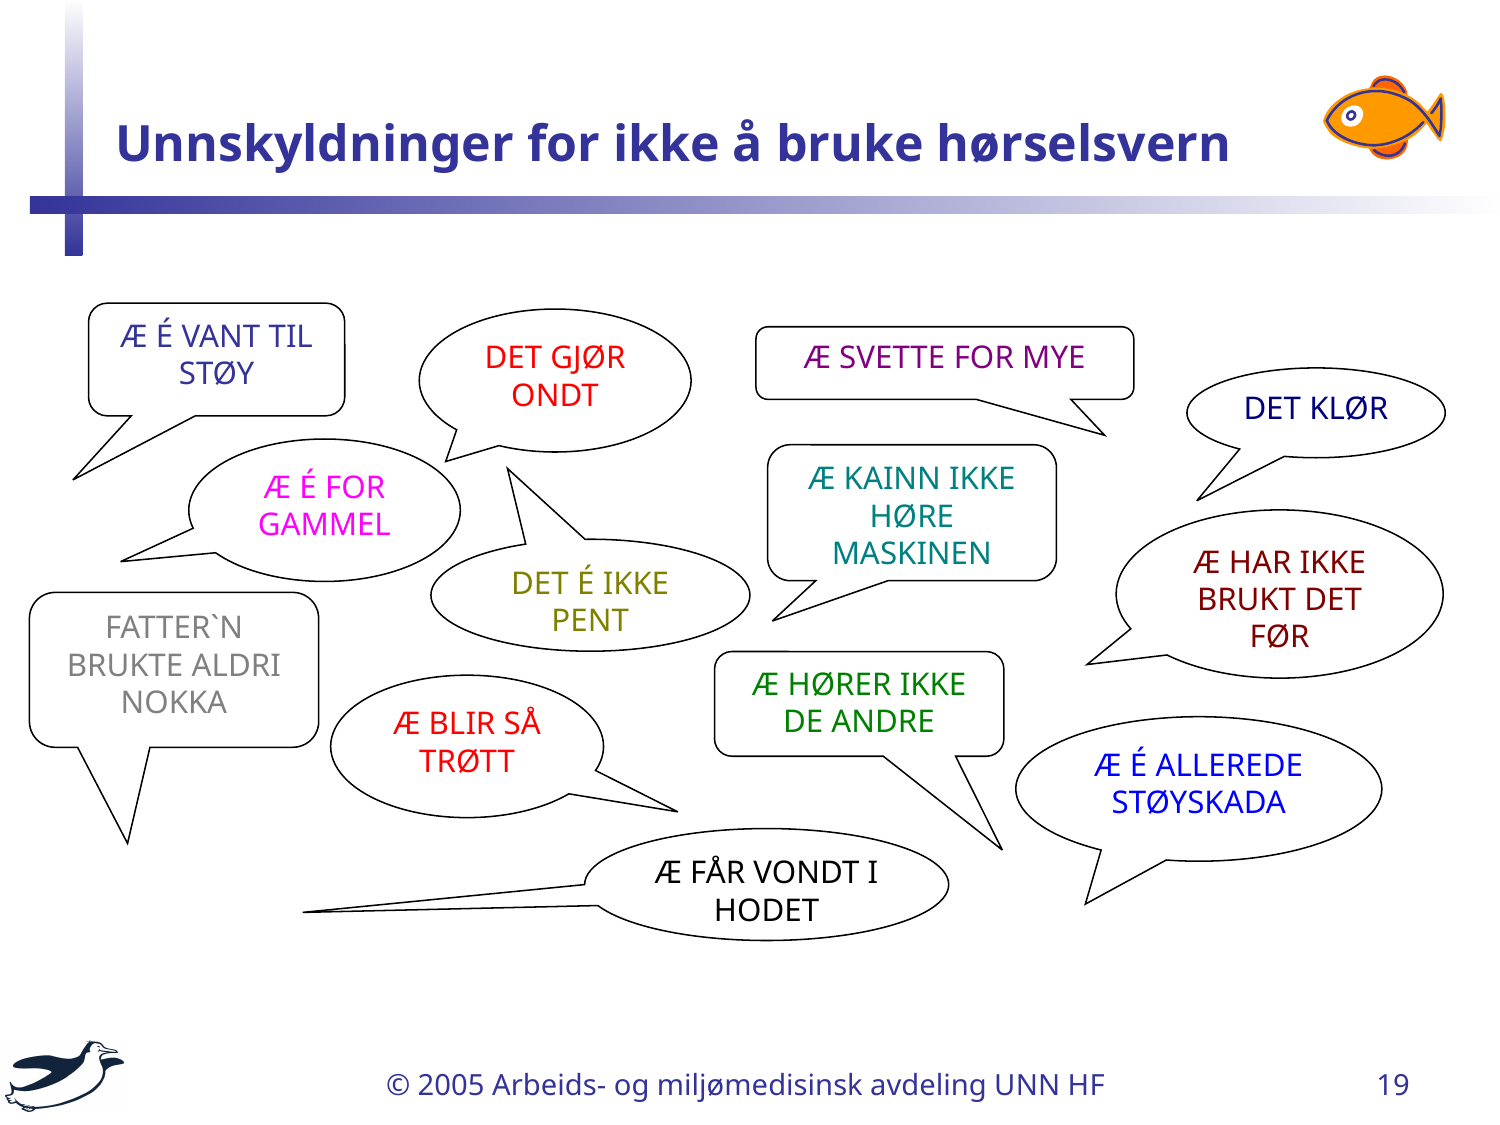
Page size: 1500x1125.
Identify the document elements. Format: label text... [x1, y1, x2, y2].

text_box Æ É FOR GAMMEL [120, 439, 461, 582]
text_box Æ FÅR VONDT I HODET [302, 828, 949, 941]
title Unnskyldninger for ikke å bruke hørselsvern [100, 1, 1270, 179]
text_box Æ É ALLEREDE STØYSKADA [1015, 716, 1382, 905]
text_box Æ HØRER IKKE DE ANDRE [714, 651, 1004, 850]
text_box DET KLØR [1186, 367, 1446, 501]
text_box Æ É VANT TIL STØY [72, 303, 345, 480]
text_box Æ KAINN IKKE HØRE MASKINEN [767, 444, 1057, 622]
text_box Æ HAR IKKE BRUKT DET FØR [1087, 509, 1444, 679]
footer © 2005 Arbeids- og miljømedisinsk avdeling UNN HF [233, 1058, 1258, 1124]
text_box DET É IKKE PENT [430, 468, 750, 652]
text_box DET GJØR ONDT [419, 309, 692, 462]
text_box FATTER`N BRUKTE ALDRI NOKKA [29, 592, 319, 844]
picture [5, 1040, 124, 1112]
slide_number 19 [1281, 1058, 1425, 1124]
text_box Æ BLIR SÅ TRØTT [330, 675, 678, 818]
text_box Æ SVETTE FOR MYE [755, 326, 1134, 436]
